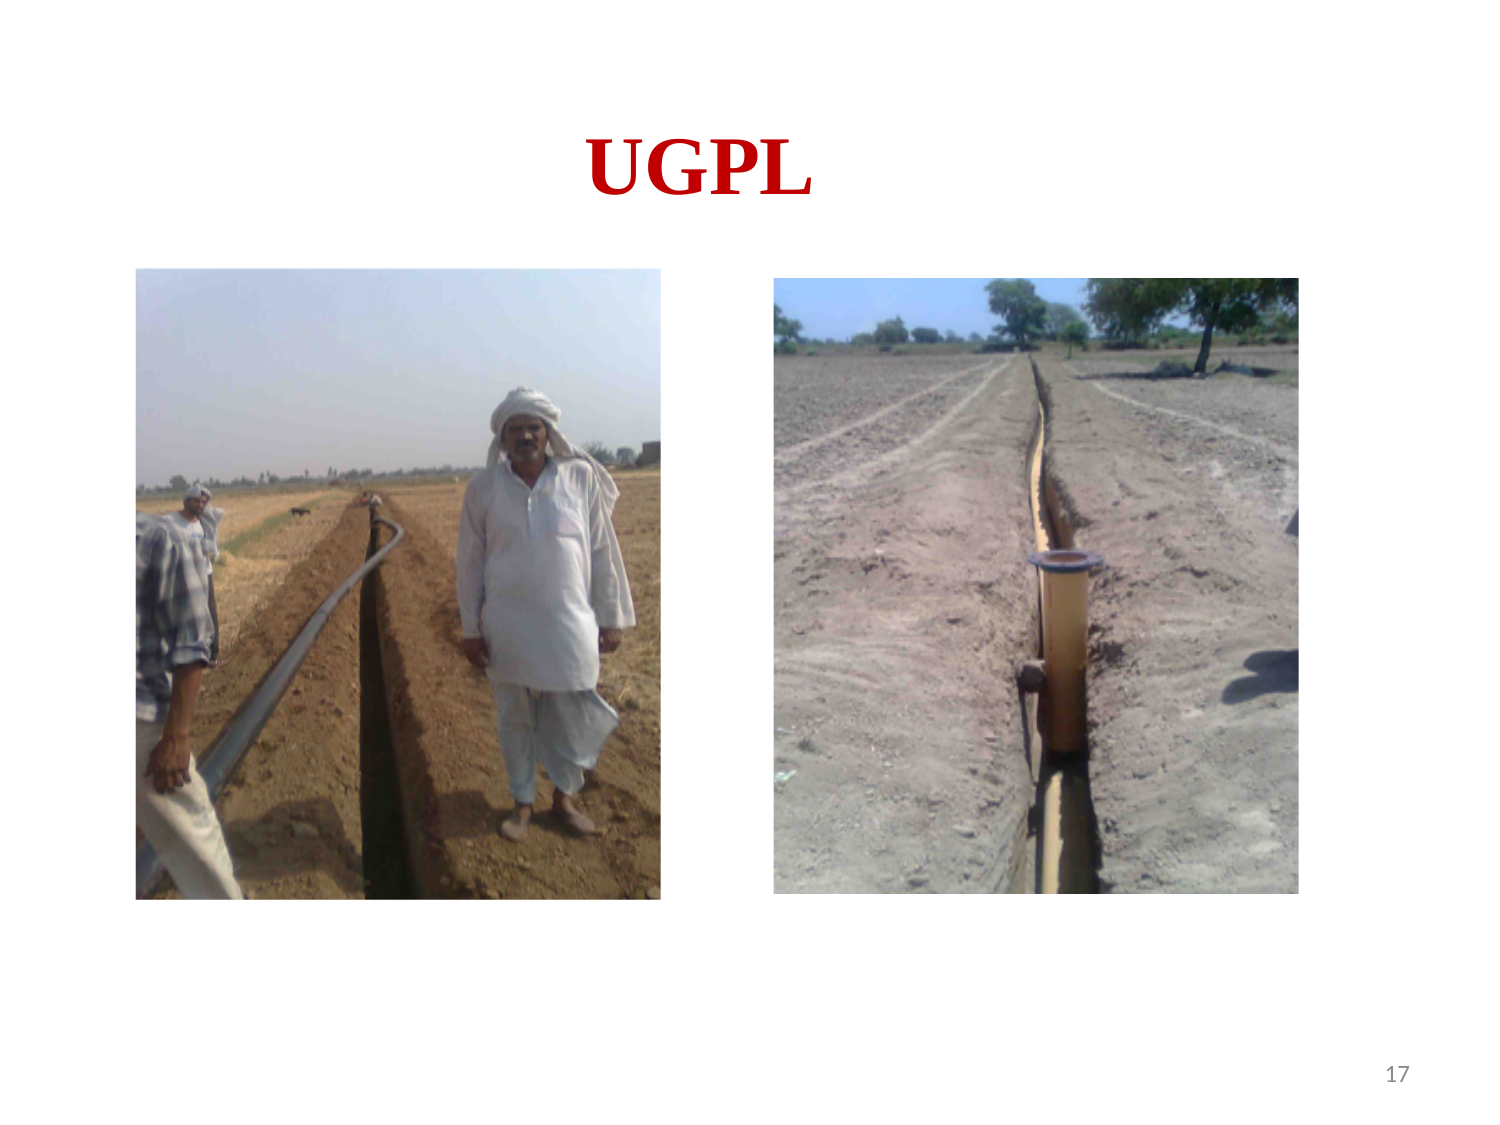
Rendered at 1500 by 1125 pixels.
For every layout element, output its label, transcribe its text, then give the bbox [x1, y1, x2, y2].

slide_number 17 [1074, 1042, 1425, 1103]
picture [135, 266, 661, 900]
picture [773, 278, 1299, 894]
text_box UGPL [324, 104, 1075, 219]
